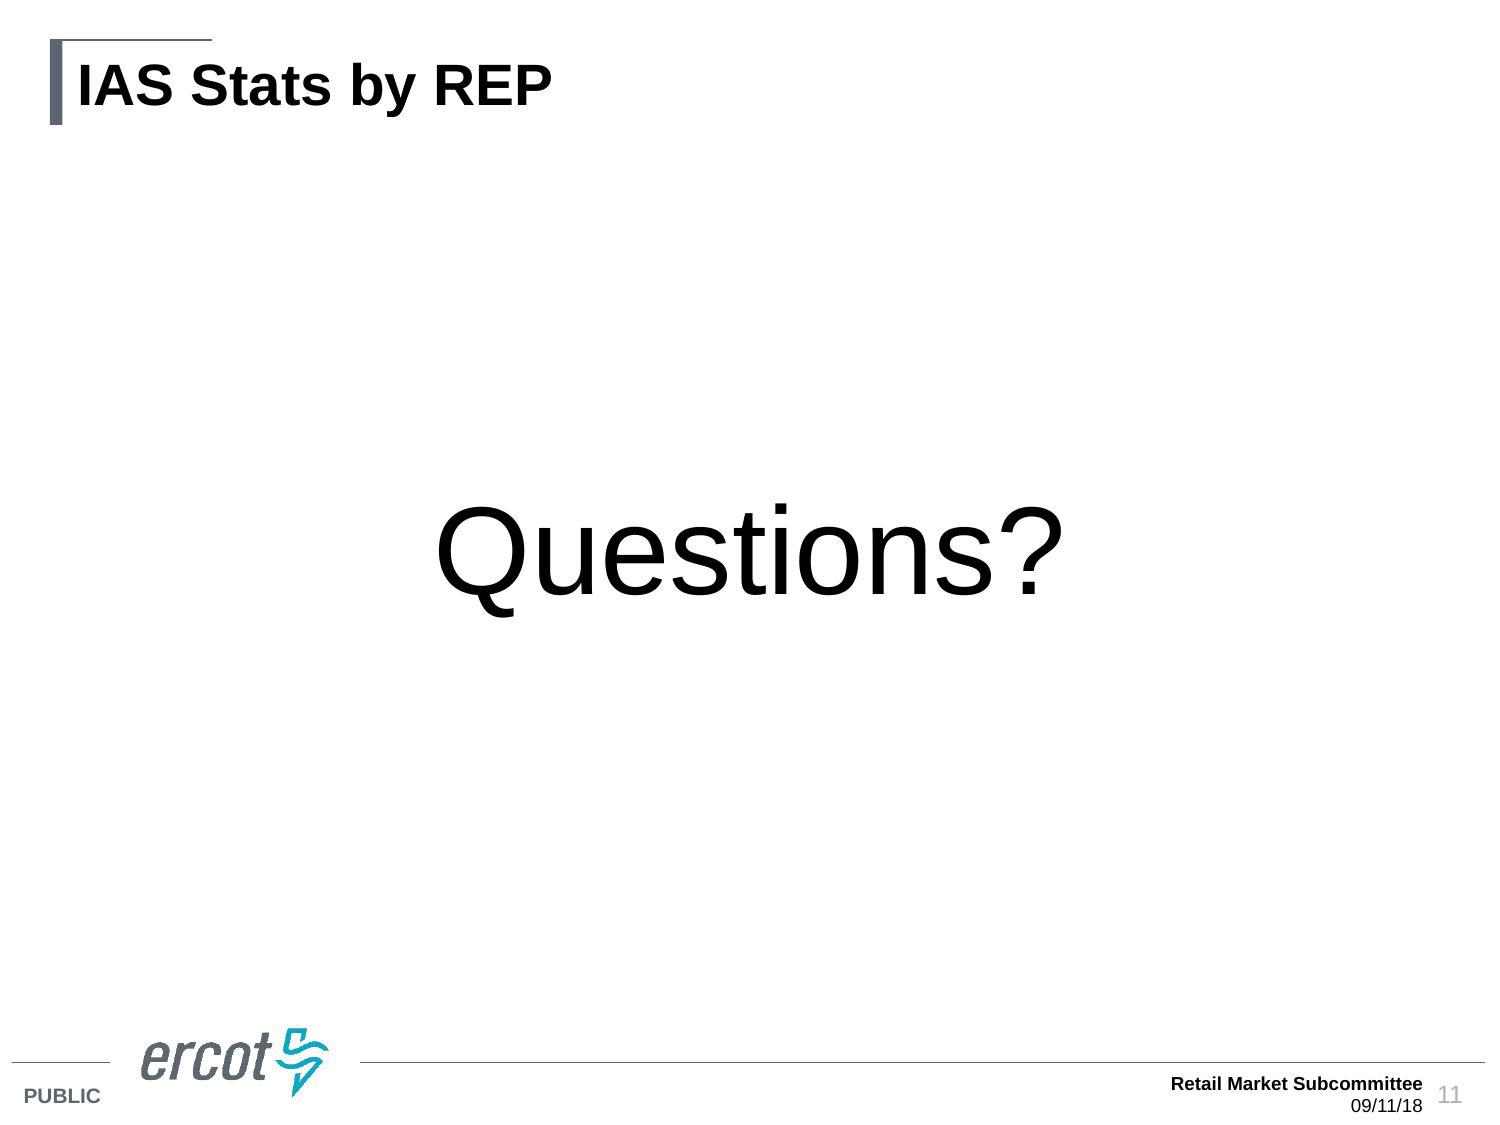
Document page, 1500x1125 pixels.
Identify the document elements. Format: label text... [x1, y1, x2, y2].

slide_number 11 [1438, 1076, 1488, 1112]
list Questions? [50, 287, 1450, 997]
text_box Retail Market Subcommittee 09/11/18 [1124, 1064, 1438, 1125]
title IAS Stats by REP [62, 39, 1450, 228]
picture [137, 1024, 332, 1100]
